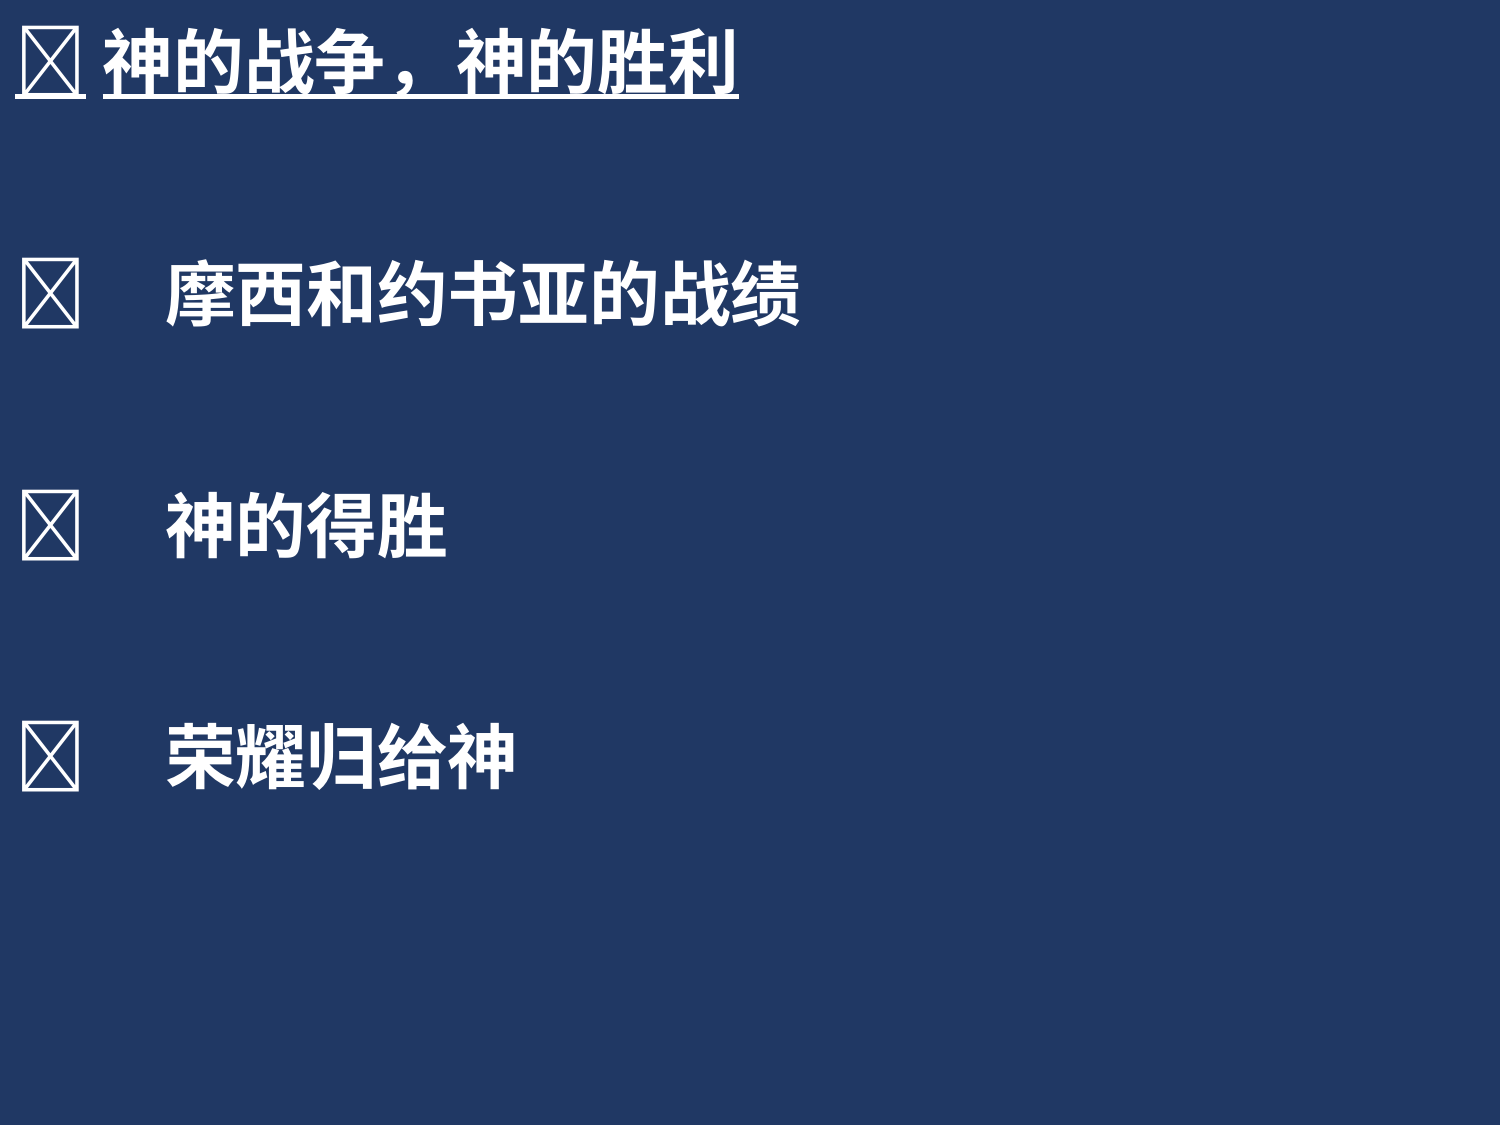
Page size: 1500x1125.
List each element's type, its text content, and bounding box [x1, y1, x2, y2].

list 神的战争，神的胜利  摩西和约书亚的战绩  神的得胜  荣耀归给神 [0, 0, 1500, 1125]
